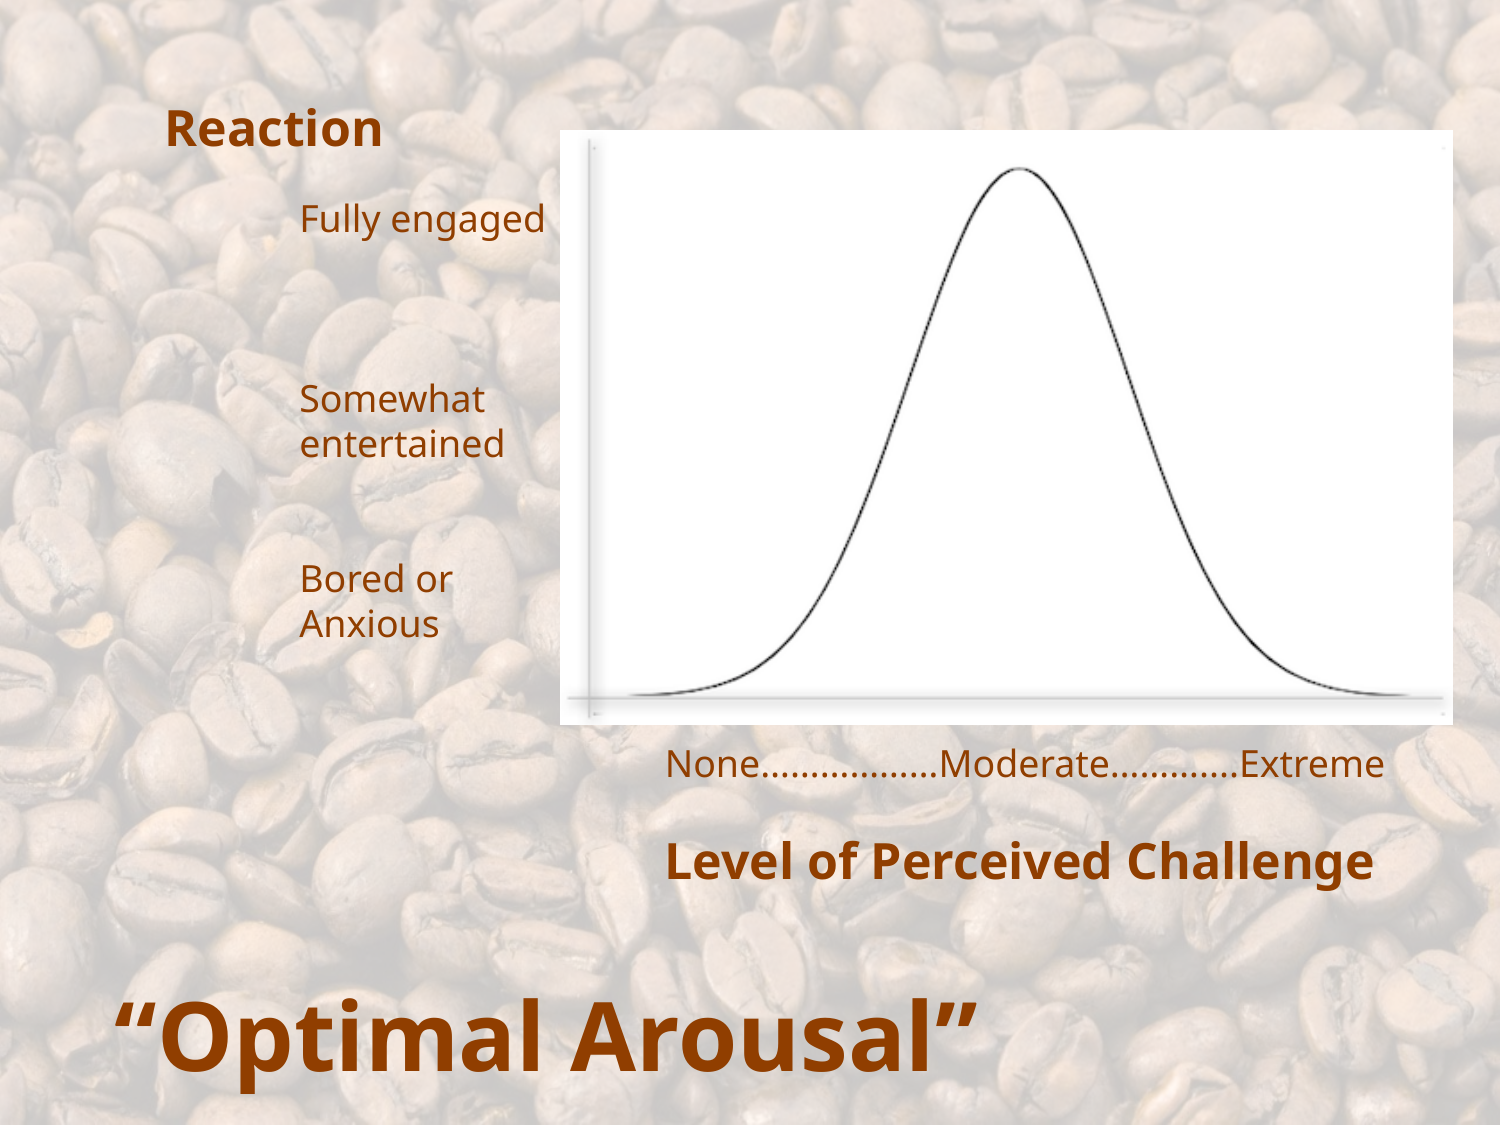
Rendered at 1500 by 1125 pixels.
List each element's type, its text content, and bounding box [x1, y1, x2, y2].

title “Optimal Arousal” [99, 910, 1148, 1099]
text_box None………………Moderate………....Extreme Level of Perceived Challenge [650, 734, 1425, 898]
text_box Reaction [149, 88, 513, 164]
picture [559, 130, 1453, 726]
text_box Fully engaged Somewhat entertained Bored or Anxious [284, 187, 553, 653]
